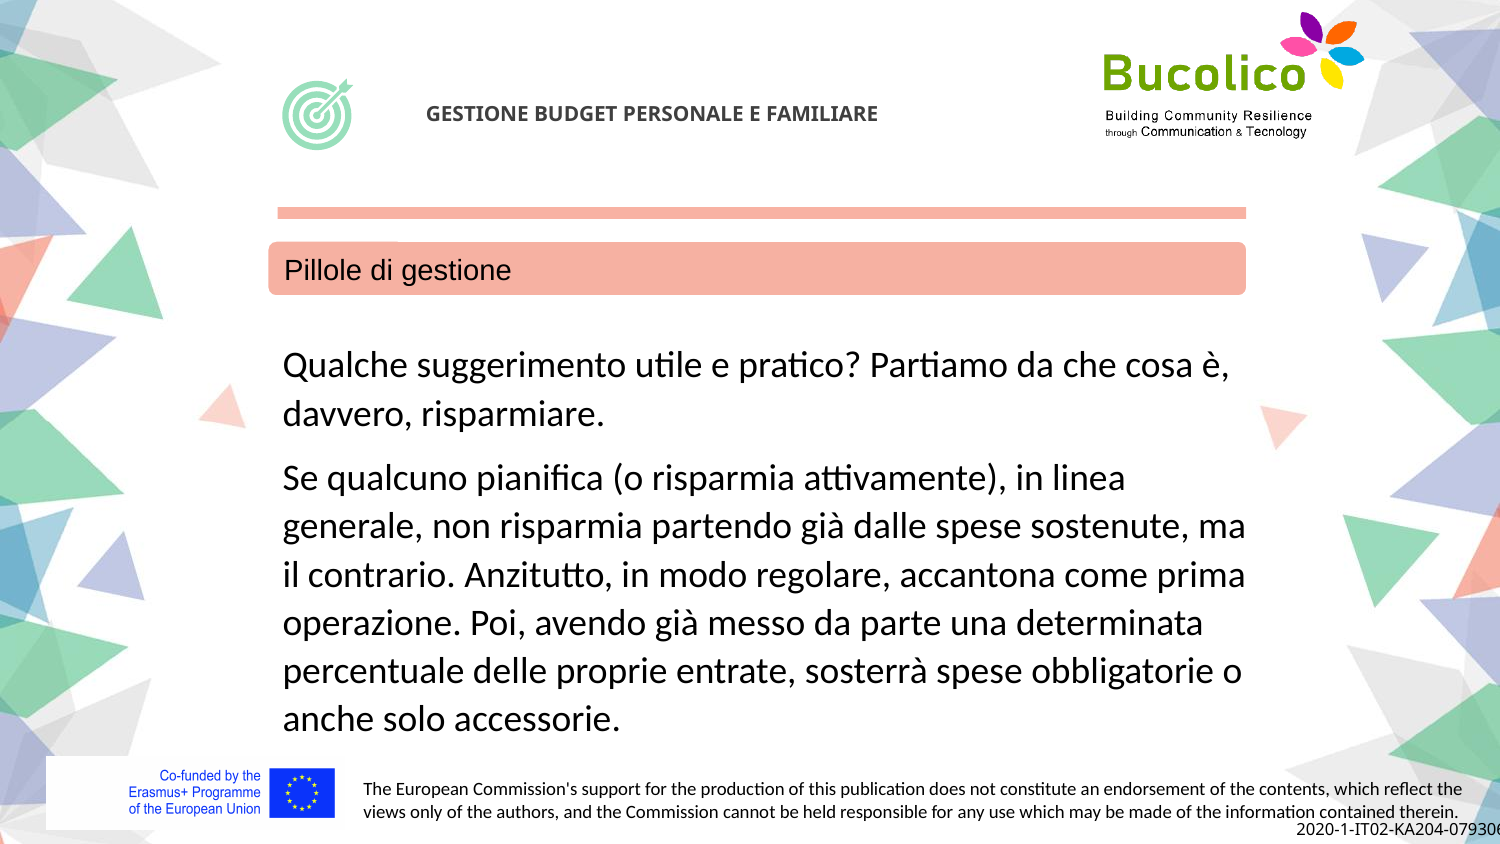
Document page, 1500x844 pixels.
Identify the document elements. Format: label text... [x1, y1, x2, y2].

text_box Qualche suggerimento utile e pratico? Partiamo da che cosa è, davvero, risparmiare. Se qualcuno pianifica (o risparmia attivamente), in linea generale, non risparmia partendo già dalle spese sostenute, ma il contrario. Anzitutto, in modo regolare, accantona come prima operazione. Poi, avendo già messo da parte una determinata percentuale delle proprie entrate, sosterrà spese obbligatorie o anche solo accessorie. [267, 329, 1270, 747]
text_box Pillole di gestione [266, 239, 1249, 298]
text_box [282, 78, 354, 151]
picture [0, 0, 1500, 844]
text_box The European Commission's support for the production of this publication does not constitute an endorsement of the contents, which reflect the views only of the authors, and the Commission cannot be held responsible for any use which may be made of the information contained therein. [348, 769, 1486, 830]
text_box [277, 207, 1247, 219]
list GESTIONE BUDGET PERSONALE E FAMILIARE [410, 65, 1034, 161]
